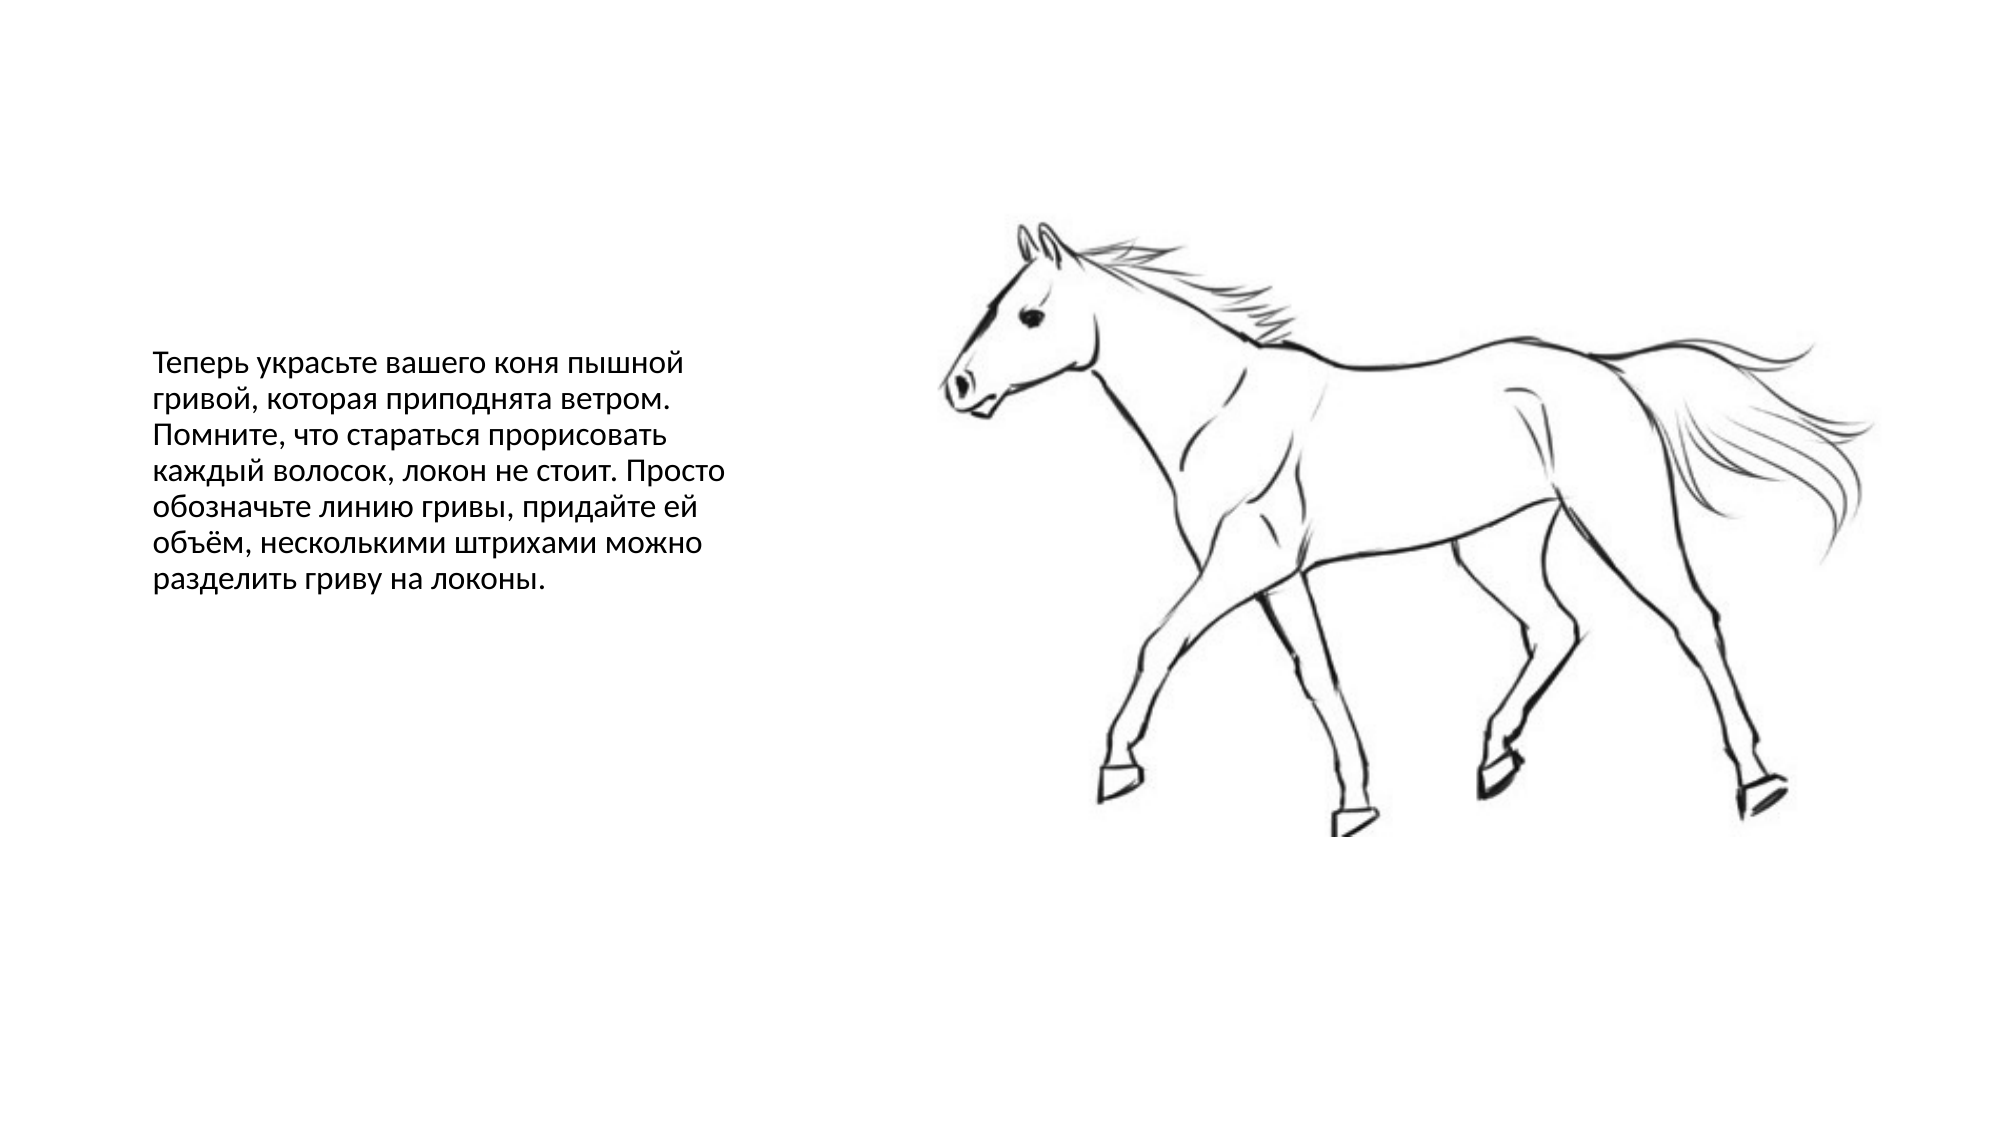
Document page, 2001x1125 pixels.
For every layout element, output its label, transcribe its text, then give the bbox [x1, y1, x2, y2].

list Теперь украсьте вашего коня пышной гривой, которая приподнята ветром. Помните, что стараться прорисовать каждый волосок, локон не стоит. Просто обозначьте линию гривы, придайте ей объём, несколькими штрихами можно разделить гриву на локоны. [137, 337, 783, 963]
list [854, 135, 1894, 837]
